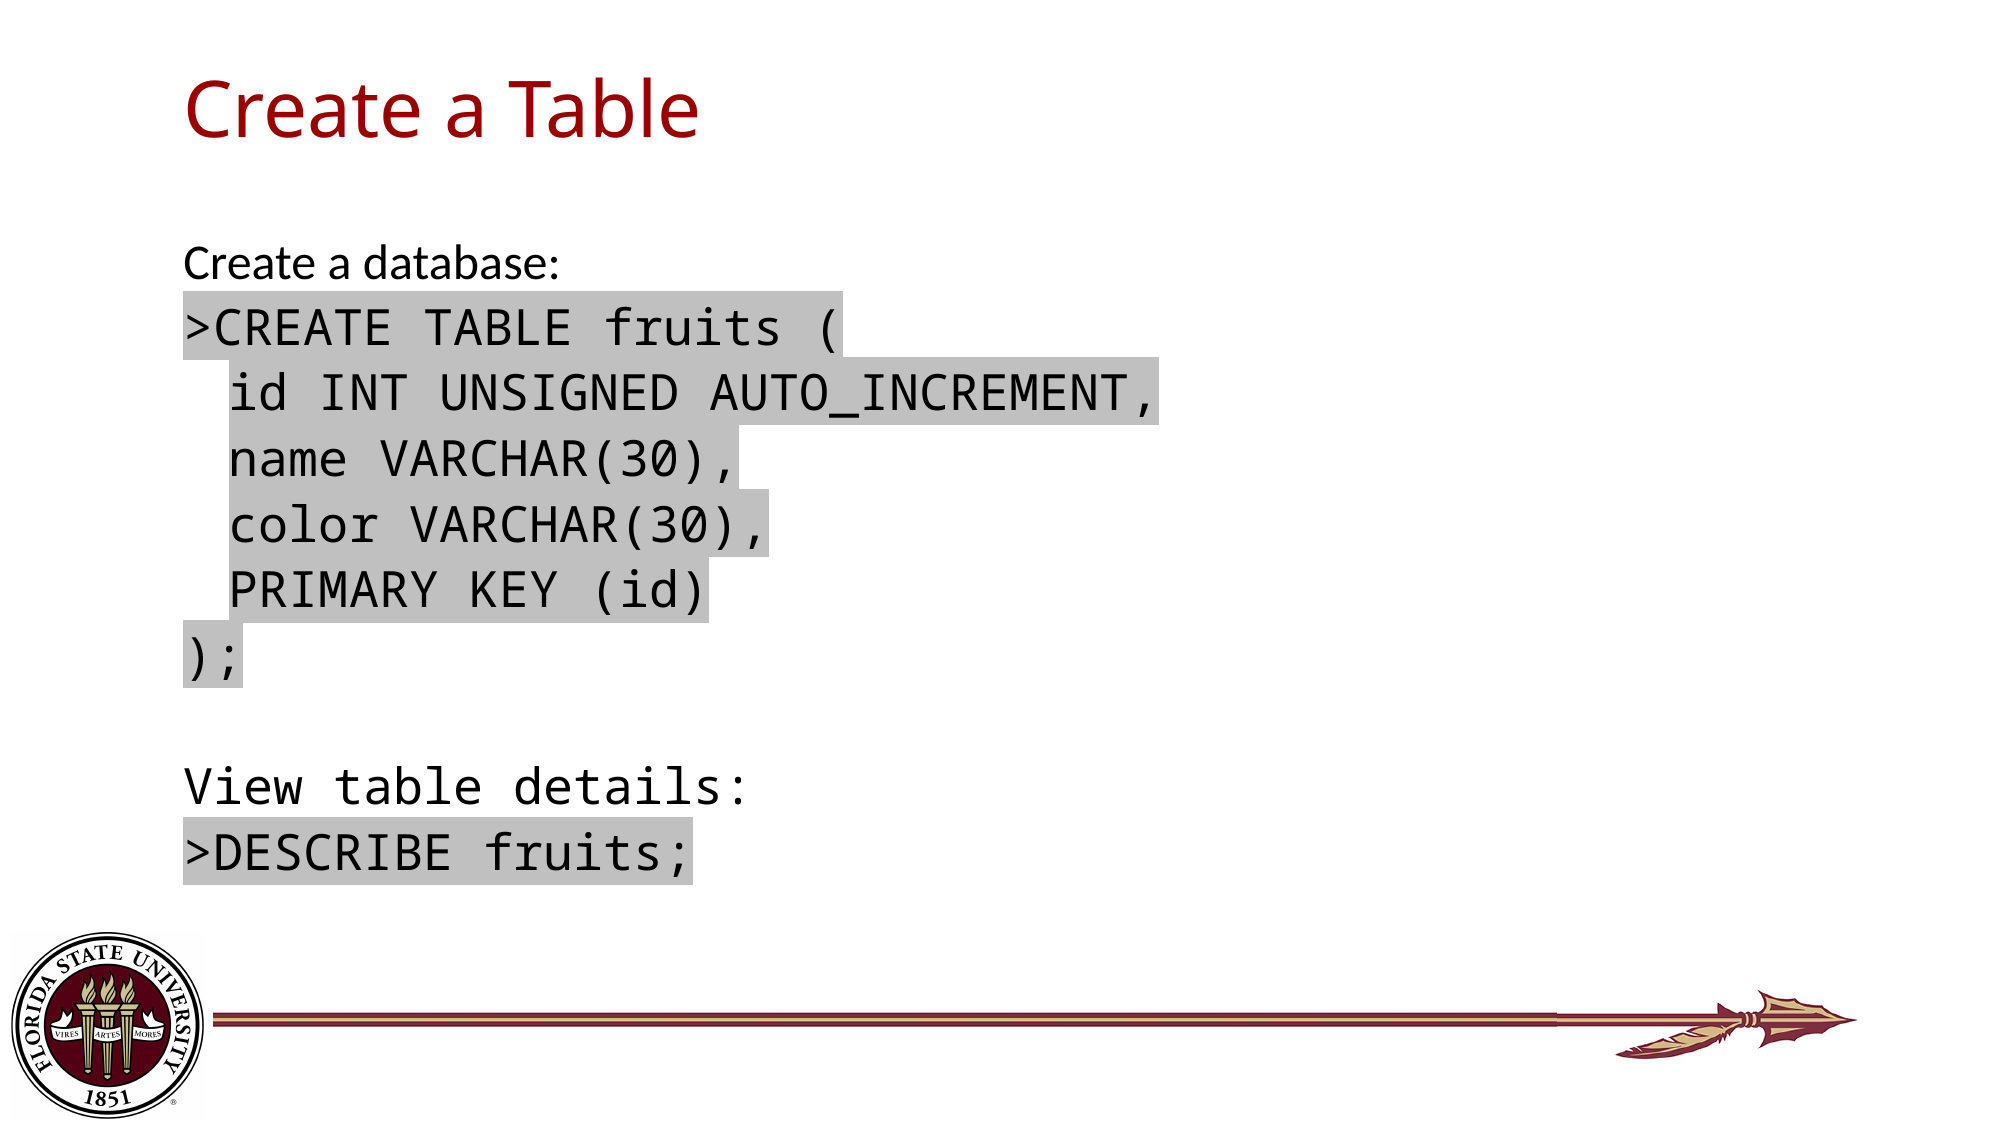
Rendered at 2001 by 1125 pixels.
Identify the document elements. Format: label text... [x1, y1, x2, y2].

picture [213, 895, 1863, 1125]
picture [11, 932, 204, 1119]
title Create a Table [175, 62, 1549, 164]
list Create a database: >CREATE TABLE fruits ( id INT UNSIGNED AUTO_INCREMENT, name VARCHAR(30), color VARCHAR(30), PRIMARY KEY (id) ); View table details: >DESCRIBE fruits; [175, 211, 1676, 938]
